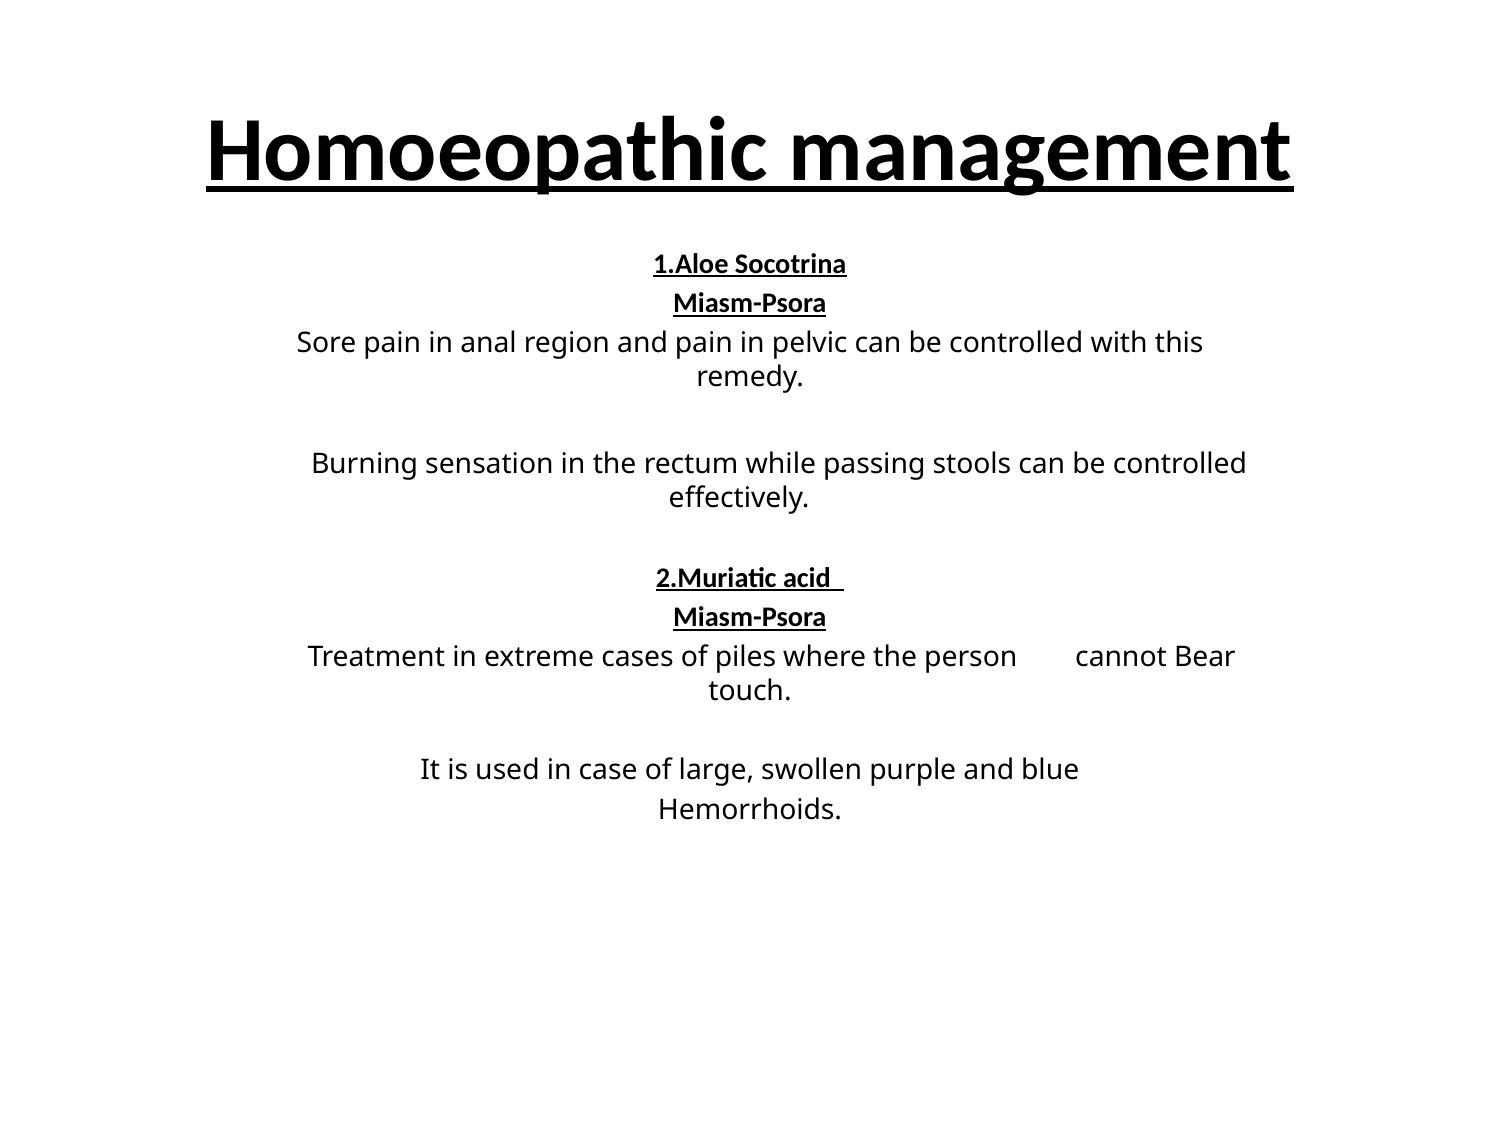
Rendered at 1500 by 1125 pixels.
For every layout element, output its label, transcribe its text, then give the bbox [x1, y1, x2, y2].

title Homoeopathic management [112, 37, 1388, 250]
subtitle 1.Aloe Socotrina Miasm-Psora Sore pain in anal region and pain in pelvic can be controlled with this remedy. Burning sensation in the rectum while passing stools can be controlled effectively. 2.Muriatic acid Miasm-Psora Treatment in extreme cases of piles where the person cannot Bear touch. It is used in case of large, swollen purple and blue Hemorrhoids. [225, 237, 1275, 988]
